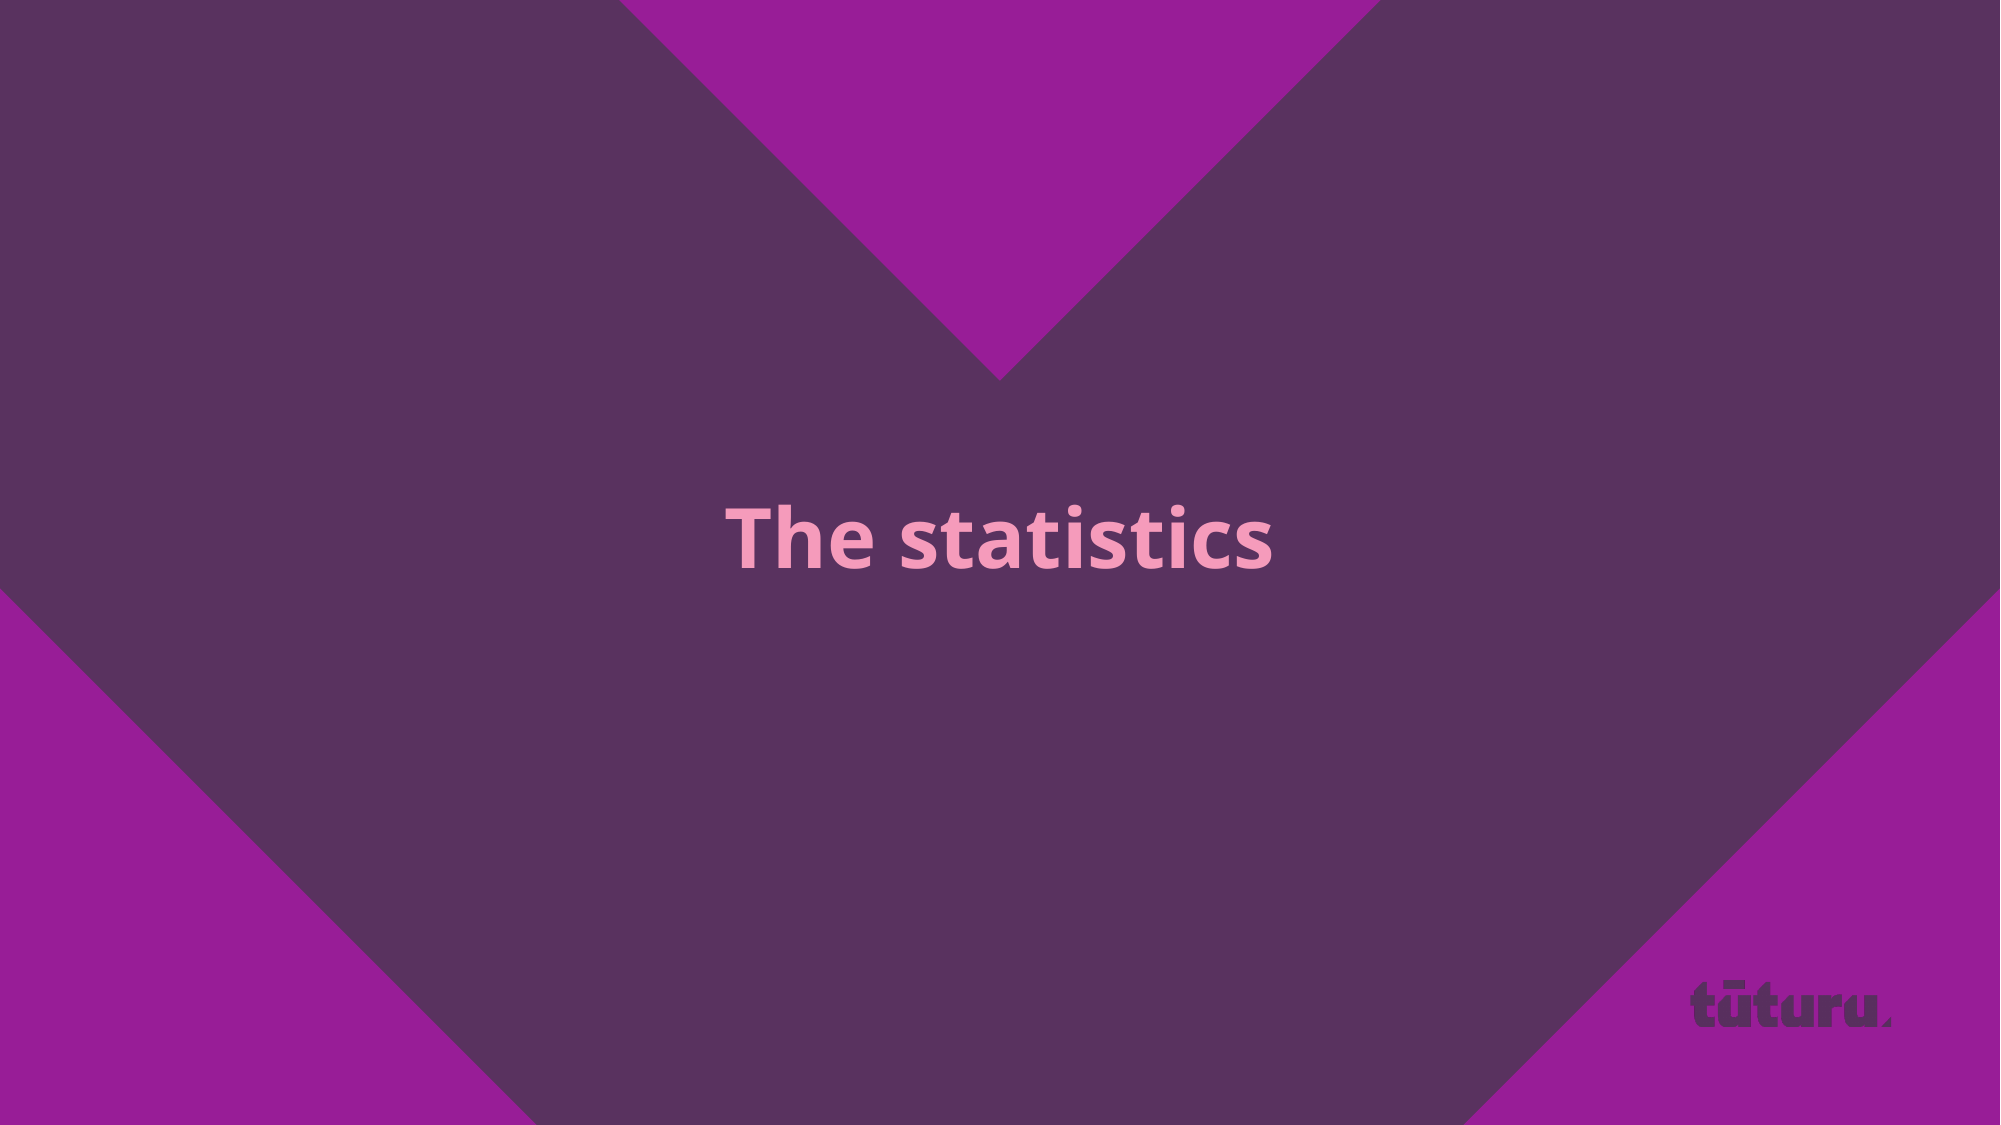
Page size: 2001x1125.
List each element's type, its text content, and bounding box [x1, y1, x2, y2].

list The statistics [372, 384, 1628, 594]
